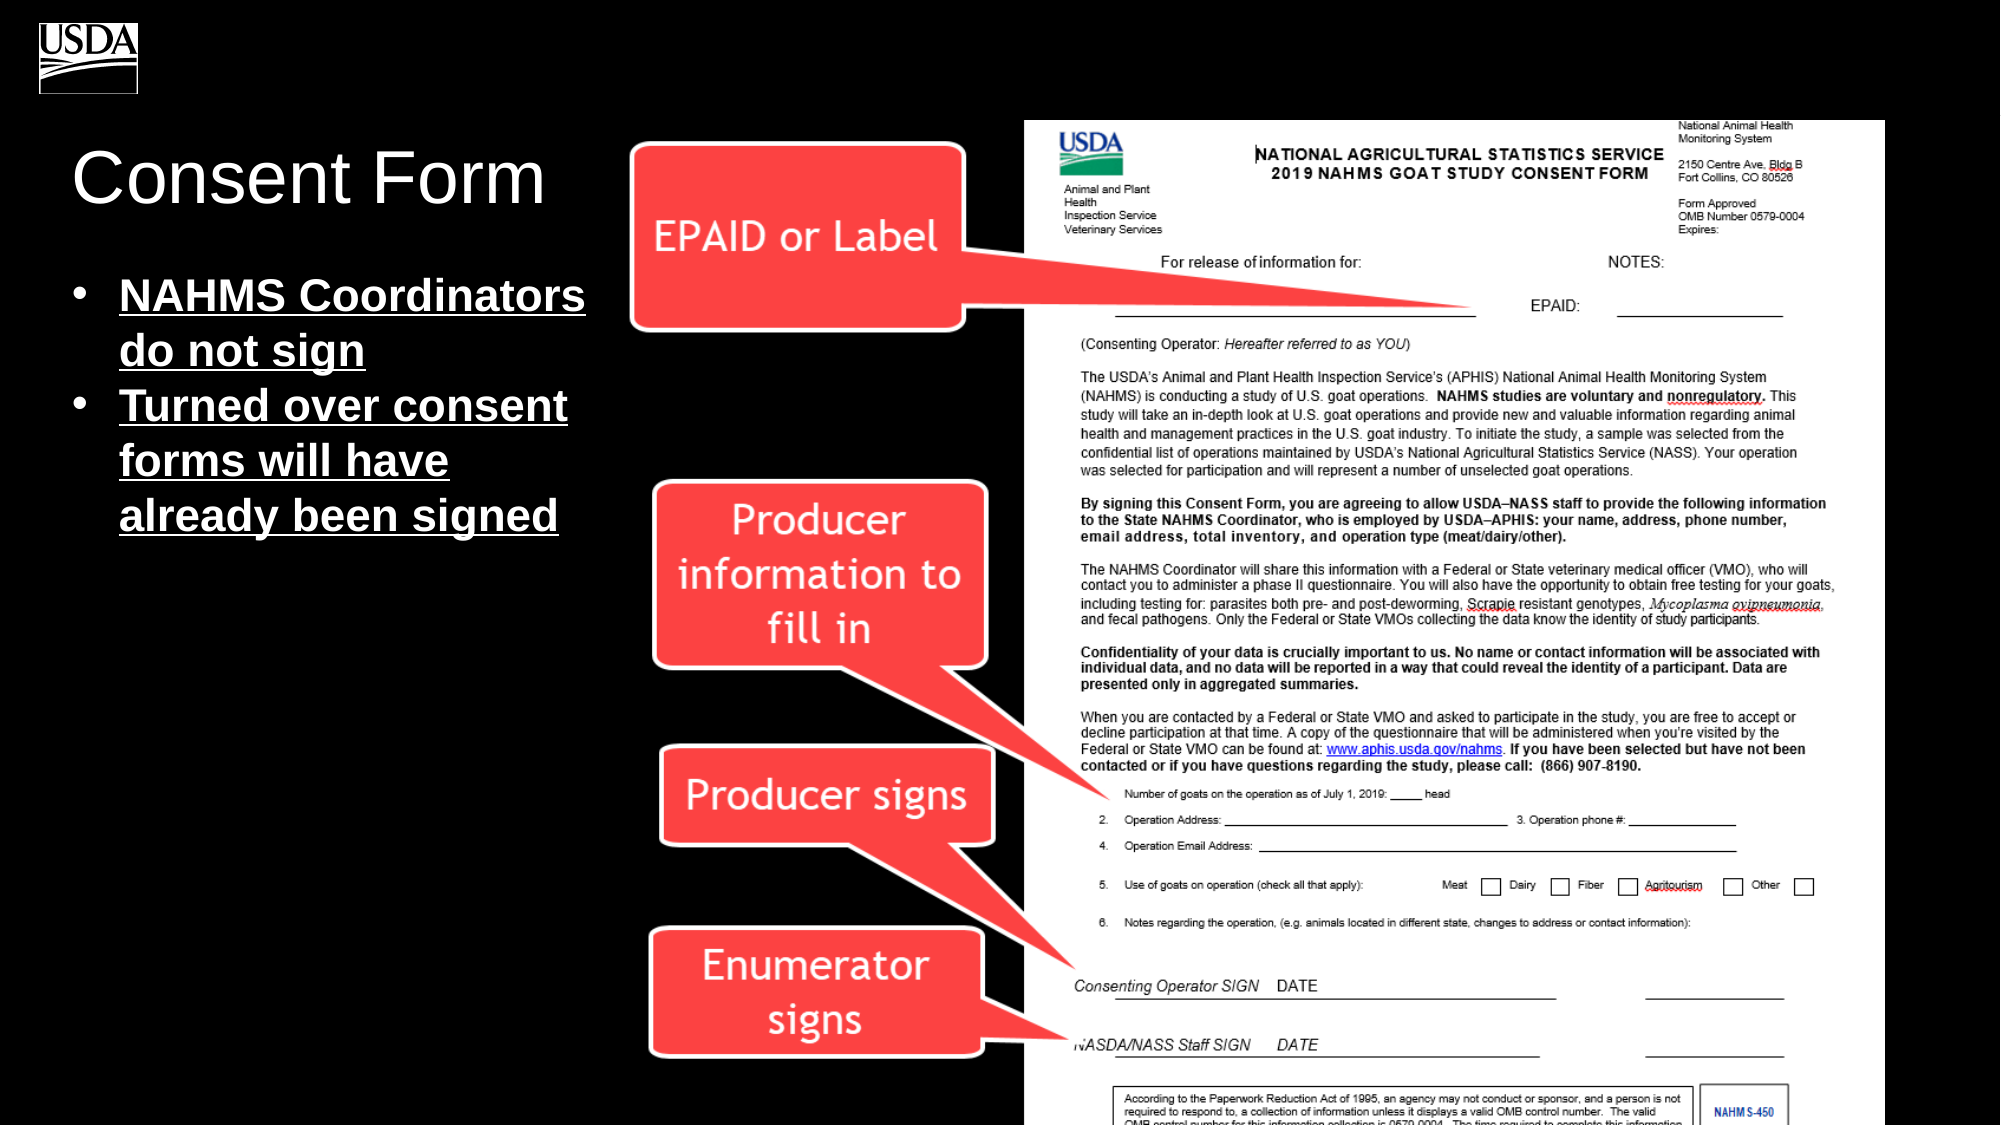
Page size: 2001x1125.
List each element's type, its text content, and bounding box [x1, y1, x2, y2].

text_box Consent Form [57, 120, 590, 226]
picture [625, 120, 1885, 1125]
text_box NAHMS Coordinators do not sign Turned over consent forms will have already been signed [57, 258, 625, 548]
picture [39, 23, 513, 94]
